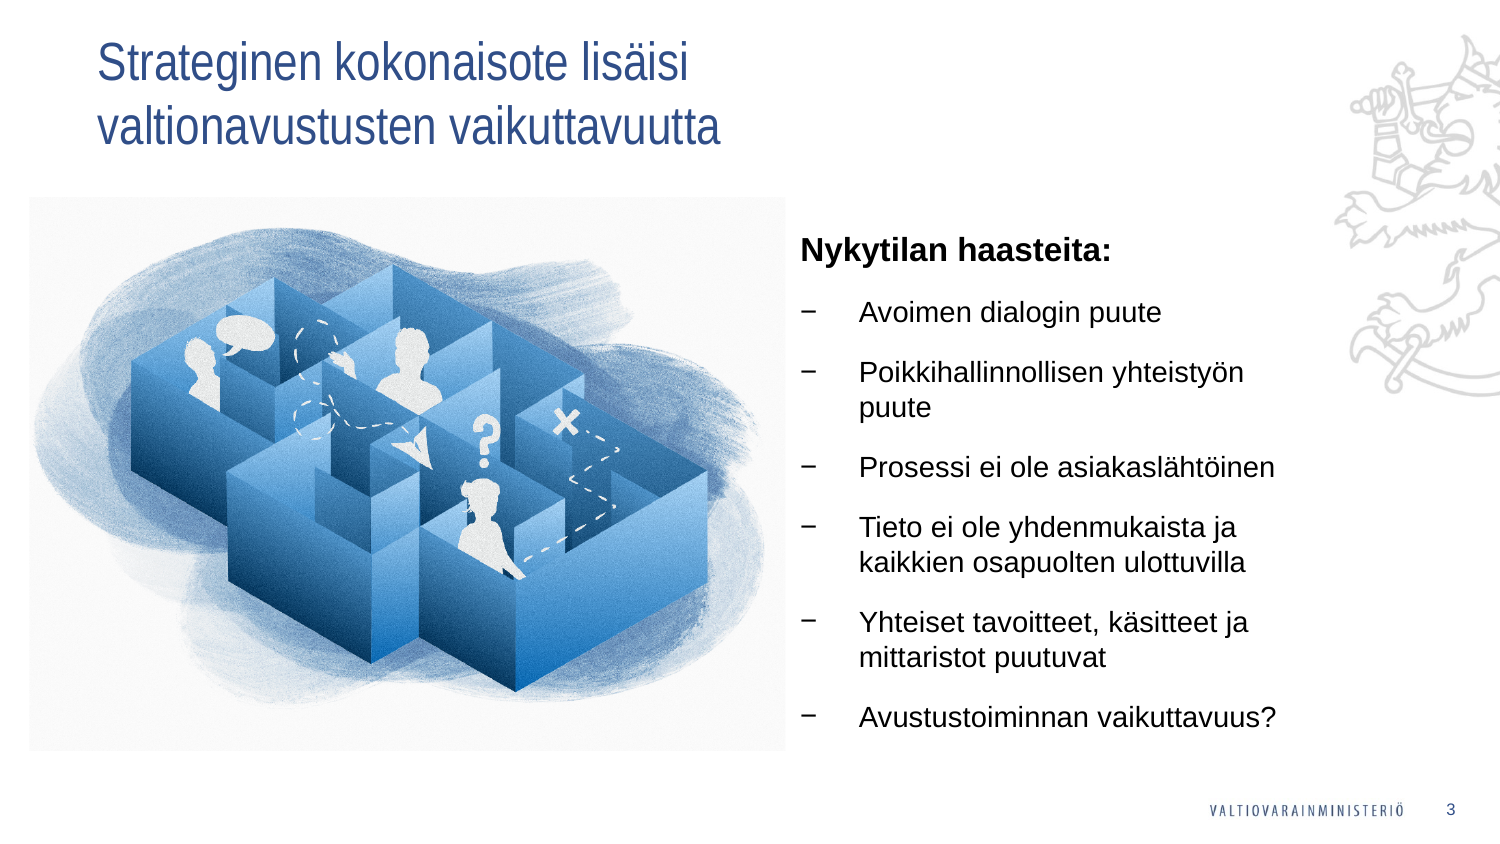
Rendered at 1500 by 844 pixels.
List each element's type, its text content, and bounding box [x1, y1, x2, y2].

title Strateginen kokonaisote lisäisi valtionavustusten vaikuttavuutta [82, 17, 821, 164]
picture [1274, 0, 1500, 434]
list Nykytilan haasteita: Avoimen dialogin puute Poikkihallinnollisen yhteistyön puute Prosessi ei ole asiakaslähtöinen Tieto ei ole yhdenmukaista ja kaikkien osapuolten ulottuvilla Yhteiset tavoitteet, käsitteet ja mittaristot puutuvat Avustustoiminnan vaikuttavuus? [785, 221, 1317, 809]
picture [1175, 798, 1392, 820]
picture [29, 197, 786, 752]
slide_number 3 [1392, 791, 1471, 827]
